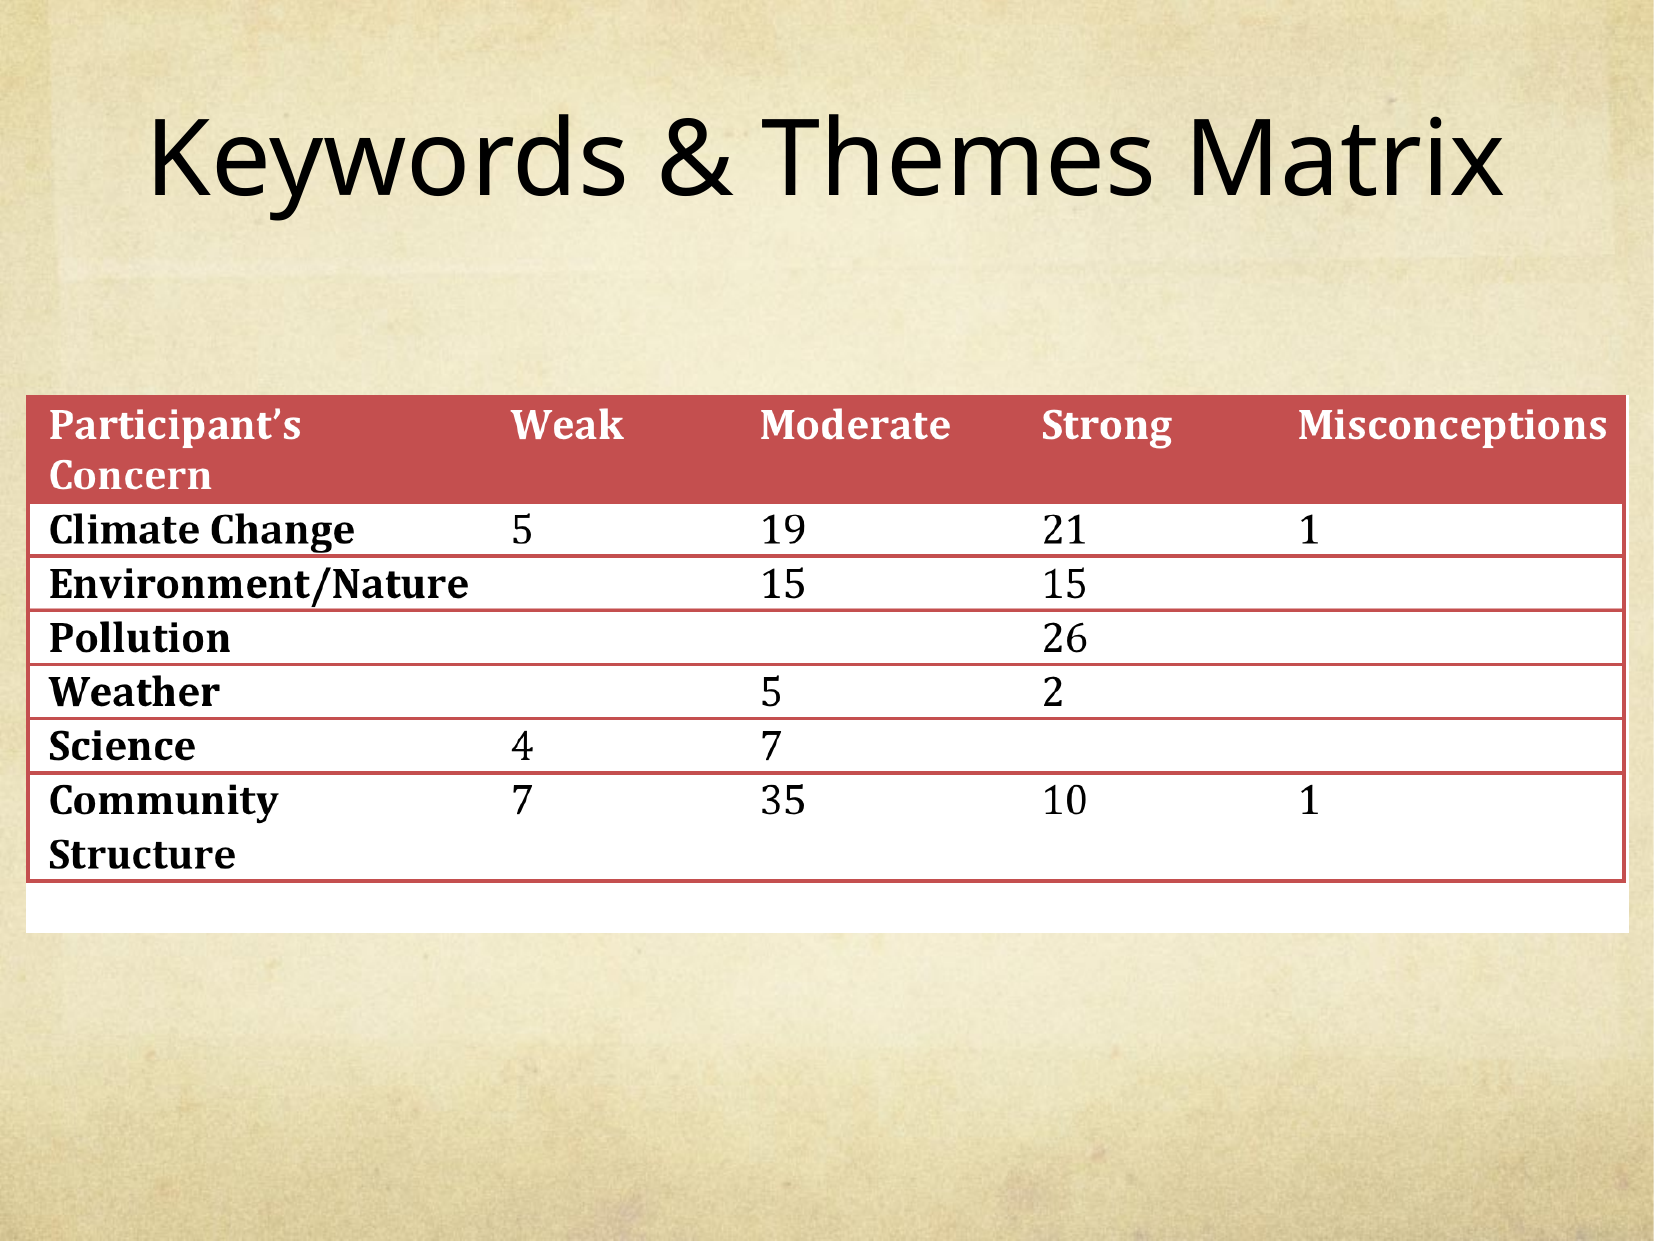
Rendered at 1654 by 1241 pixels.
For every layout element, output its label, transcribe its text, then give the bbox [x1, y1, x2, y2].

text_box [26, 394, 1630, 934]
title Keywords & Themes Matrix [82, 49, 1571, 257]
picture [0, 0, 1654, 1241]
